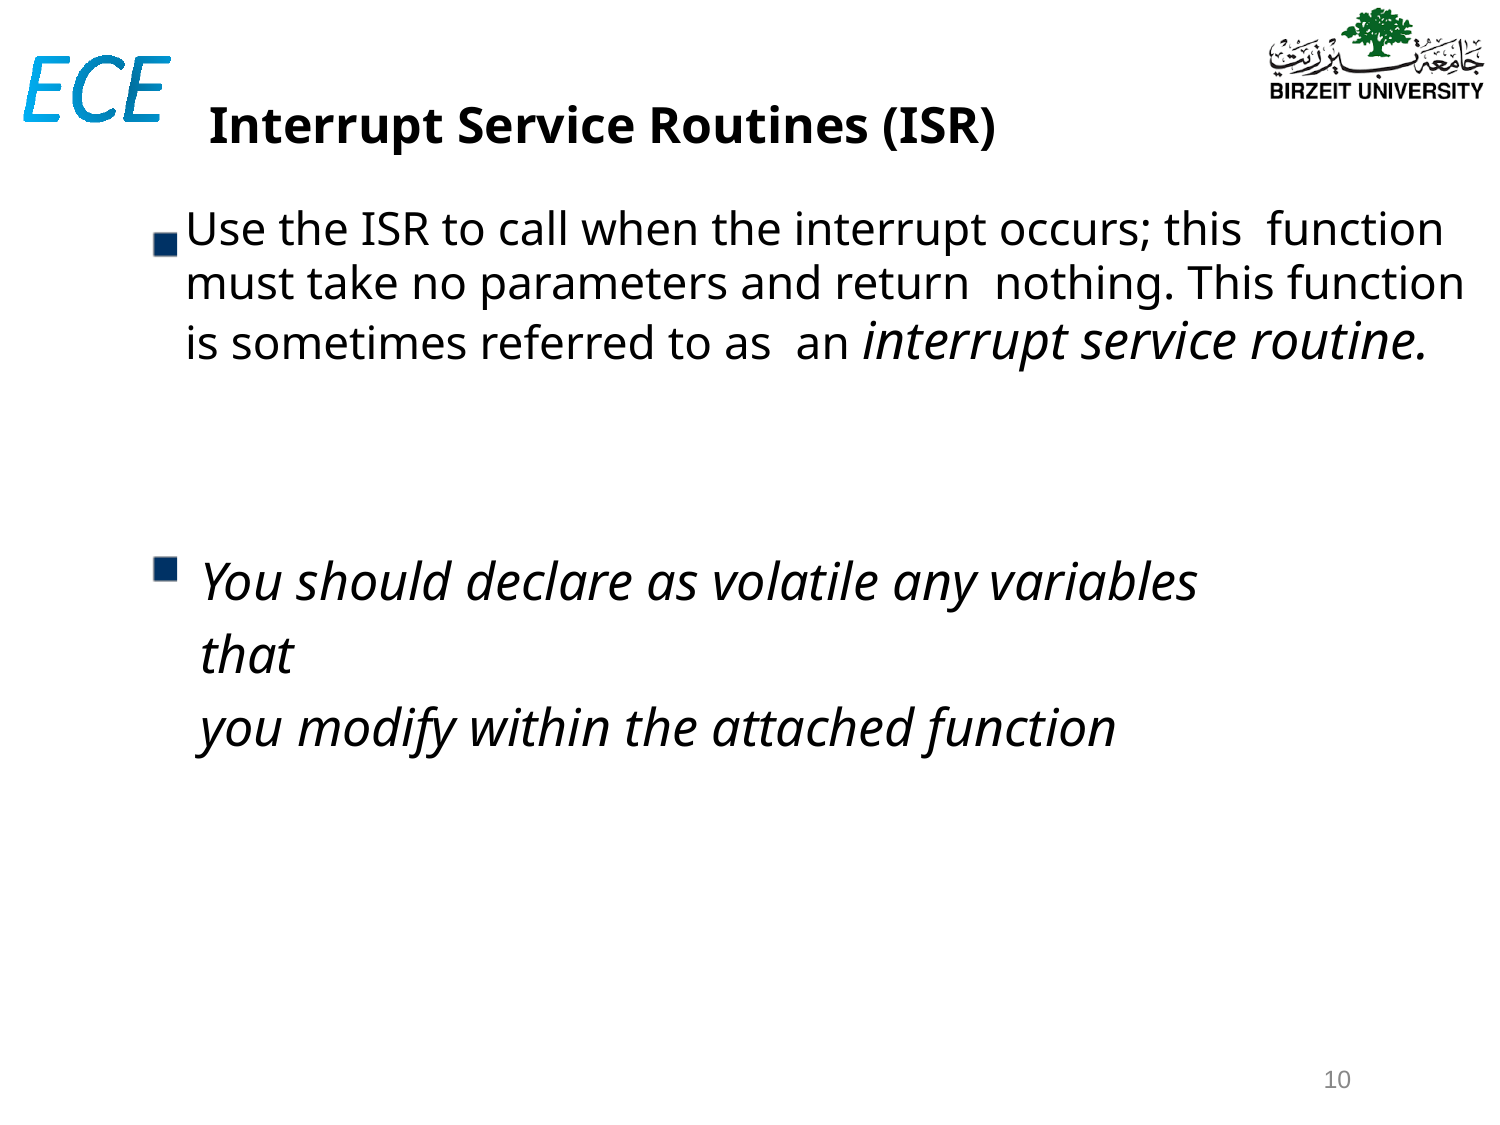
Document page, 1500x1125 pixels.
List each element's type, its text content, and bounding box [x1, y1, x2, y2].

text_box [143, 228, 178, 264]
picture [17, 51, 172, 129]
text_box You should declare as volatile any variables that you modify within the attached function [198, 534, 1266, 757]
text_box [143, 552, 178, 588]
text_box Interrupt Service Routines (ISR) [207, 91, 1033, 154]
list Use the ISR to call when the interrupt occurs; this function must take no parameters and return nothing. This function is sometimes referred to as an interrupt service routine. [178, 200, 1500, 841]
text_box 10 [1321, 1057, 1354, 1093]
picture [1268, 7, 1486, 102]
